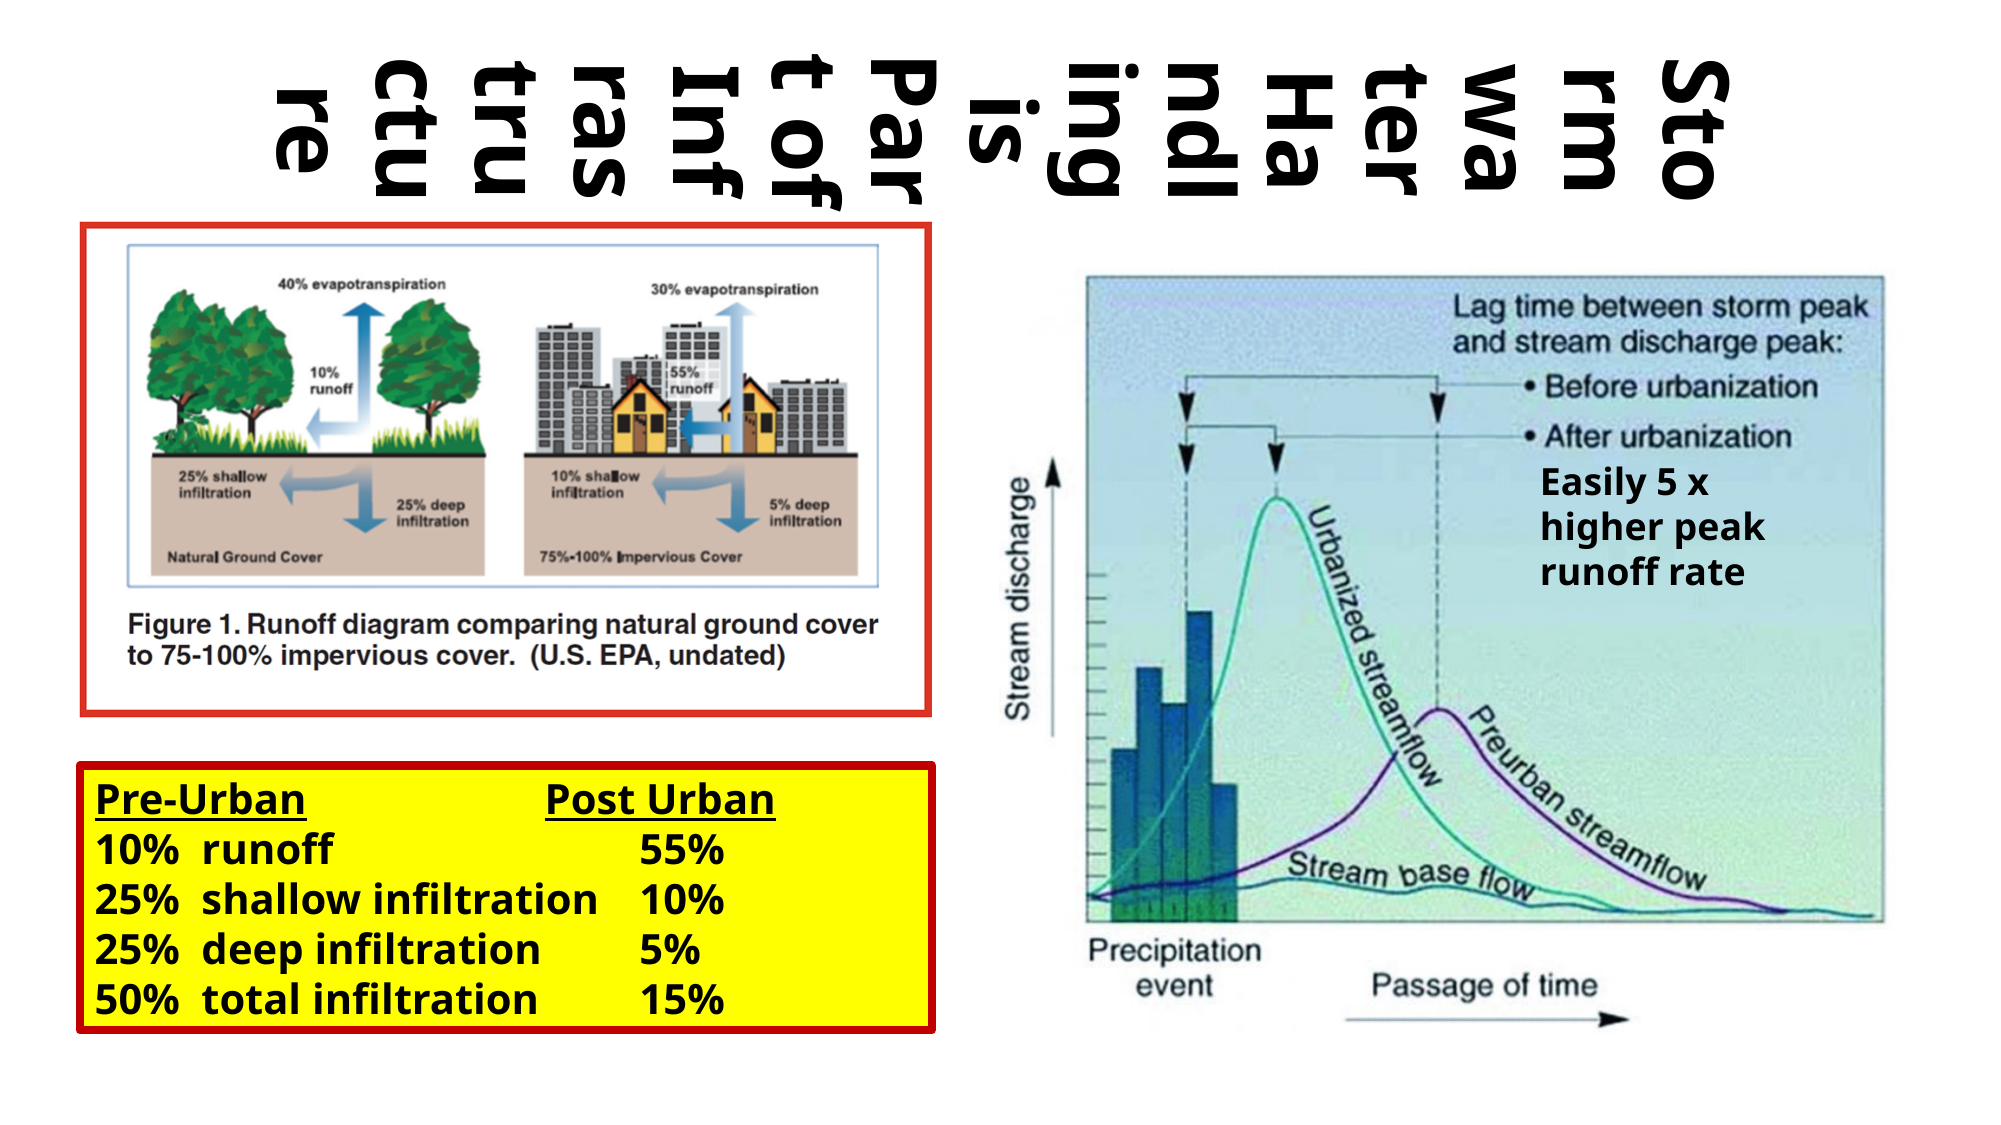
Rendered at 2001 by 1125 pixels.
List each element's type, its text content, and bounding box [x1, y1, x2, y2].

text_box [999, 250, 1907, 1034]
text_box Pre-Urban Post Urban 10% runoff 55% 25% shallow infiltration 10% 25% deep infiltration 5% 50% total infiltration 15% [79, 765, 932, 1031]
title Stormwater Handling is Part of Infrastructure [79, 39, 1921, 222]
picture [79, 220, 933, 718]
